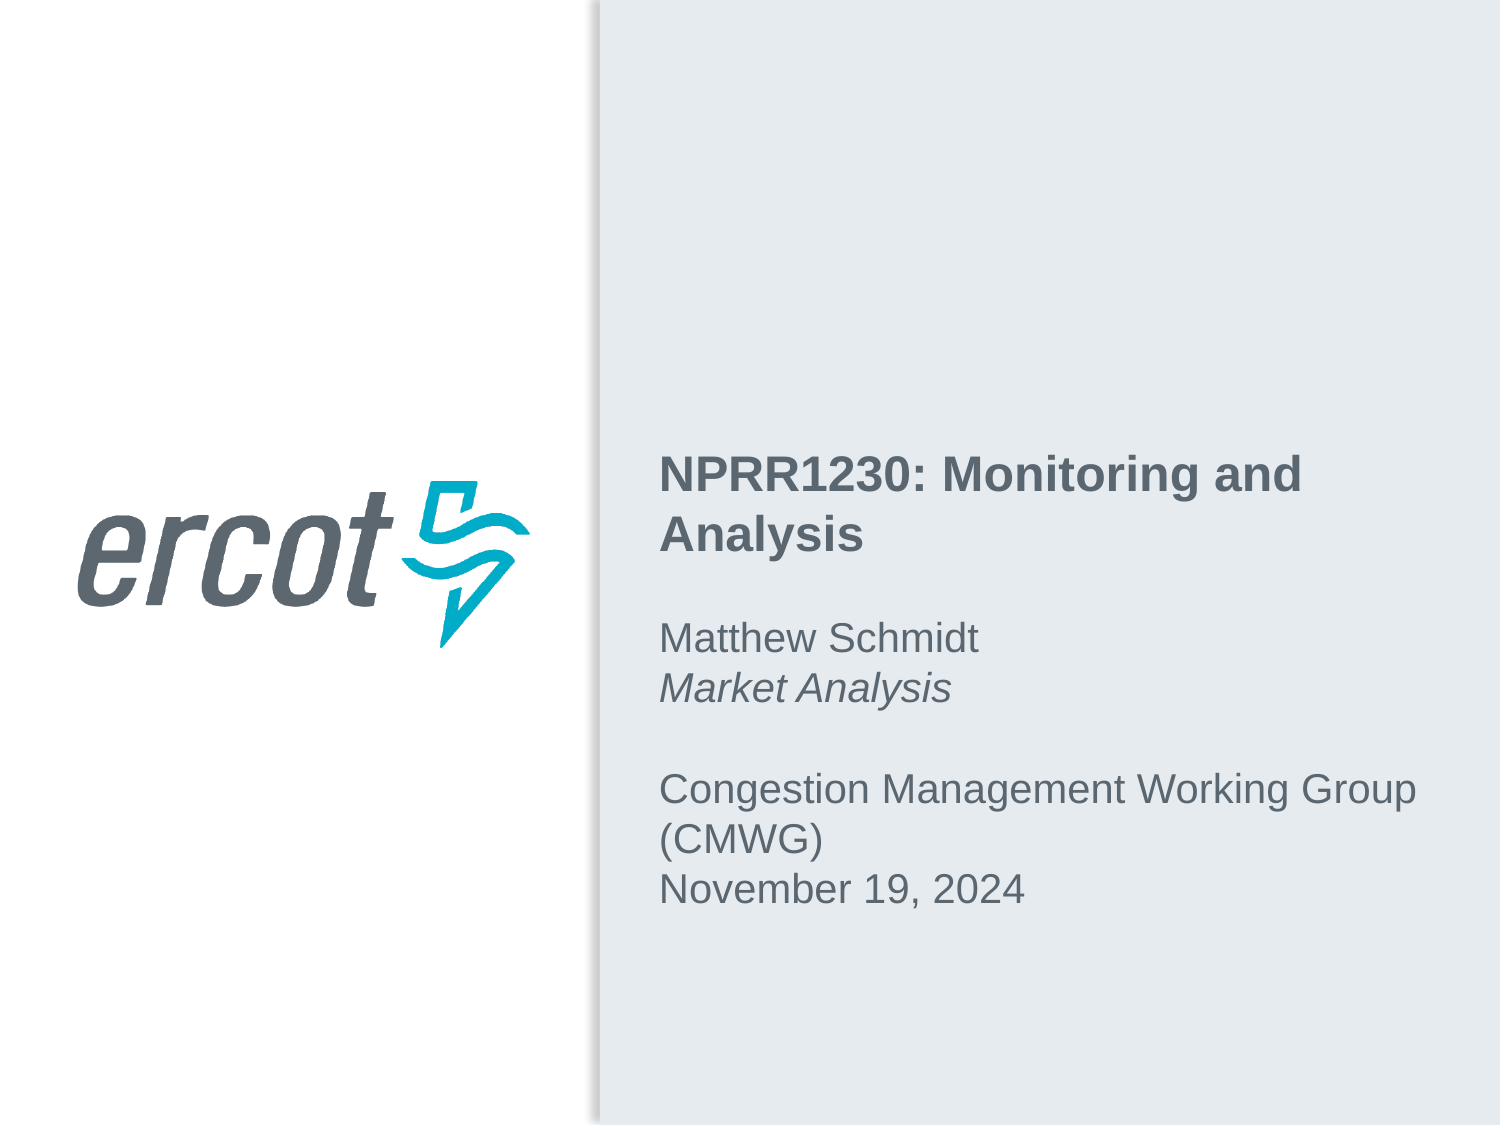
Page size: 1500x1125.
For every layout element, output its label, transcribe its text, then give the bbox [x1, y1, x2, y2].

picture [68, 471, 538, 654]
text_box NPRR1230: Monitoring and Analysis Matthew Schmidt Market Analysis Congestion Management Working Group (CMWG) November 19, 2024 [644, 433, 1461, 919]
